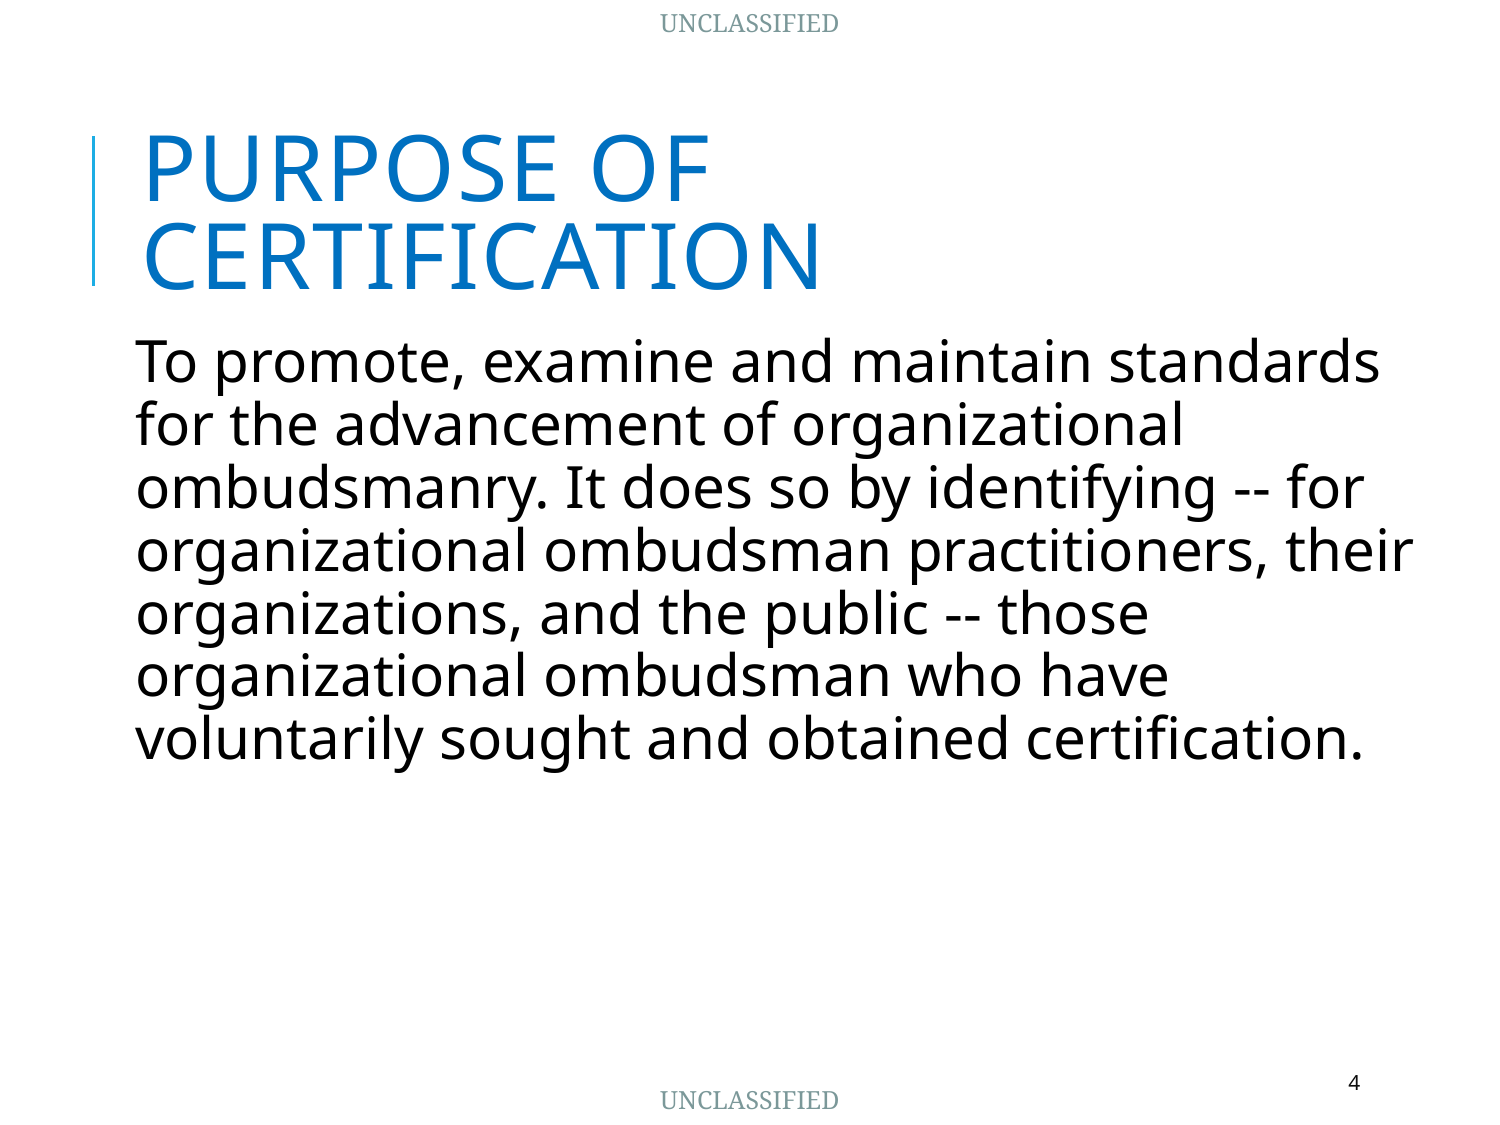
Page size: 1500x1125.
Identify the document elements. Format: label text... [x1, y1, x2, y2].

list To promote, examine and maintain standards for the advancement of organizational ombudsmanry. It does so by identifying -- for organizational ombudsman practitioners, their organizations, and the public -- those organizational ombudsman who have voluntarily sought and obtained certification. [112, 324, 1432, 1038]
slide_number 4 [1333, 1061, 1454, 1107]
title Purpose of Certification [126, 96, 1322, 324]
